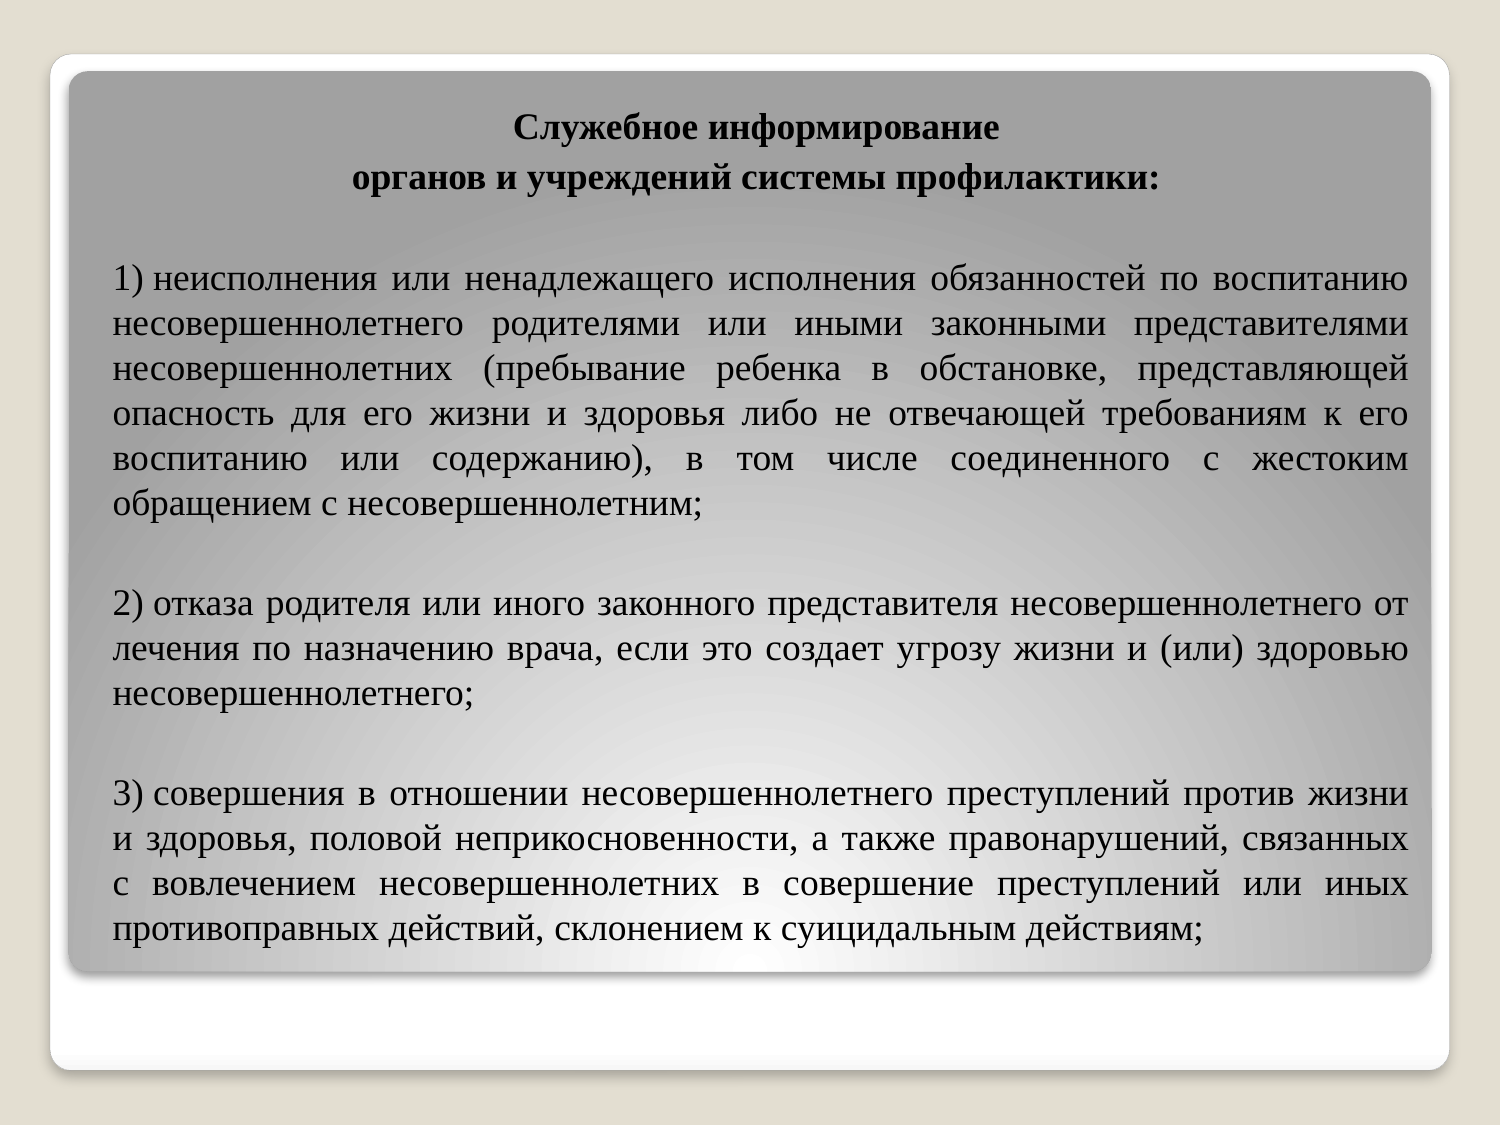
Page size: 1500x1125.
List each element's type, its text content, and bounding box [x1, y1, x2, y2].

list Служебное информирование органов и учреждений системы профилактики: 1) неисполнения или ненадлежащего исполнения обязанностей по воспитанию несовершеннолетнего родителями или иными законными представителями несовершеннолетних (пребывание ребенка в обстановке, представляющей опасность для его жизни и здоровья либо не отвечающей требованиям к его воспитанию или содержанию), в том числе соединенного с жестоким обращением с несовершеннолетним; 2) отказа родителя или иного законного представителя несовершеннолетнего от лечения по назначению врача, если это создает угрозу жизни и (или) здоровью несовершеннолетнего; 3) совершения в отношении несовершеннолетнего преступлений против жизни и здоровья, половой неприкосновенности, а также правонарушений, связанных с вовлечением несовершеннолетних в совершение преступлений или иных противоправных действий, склонением к суицидальным действиям; [82, 86, 1425, 1024]
